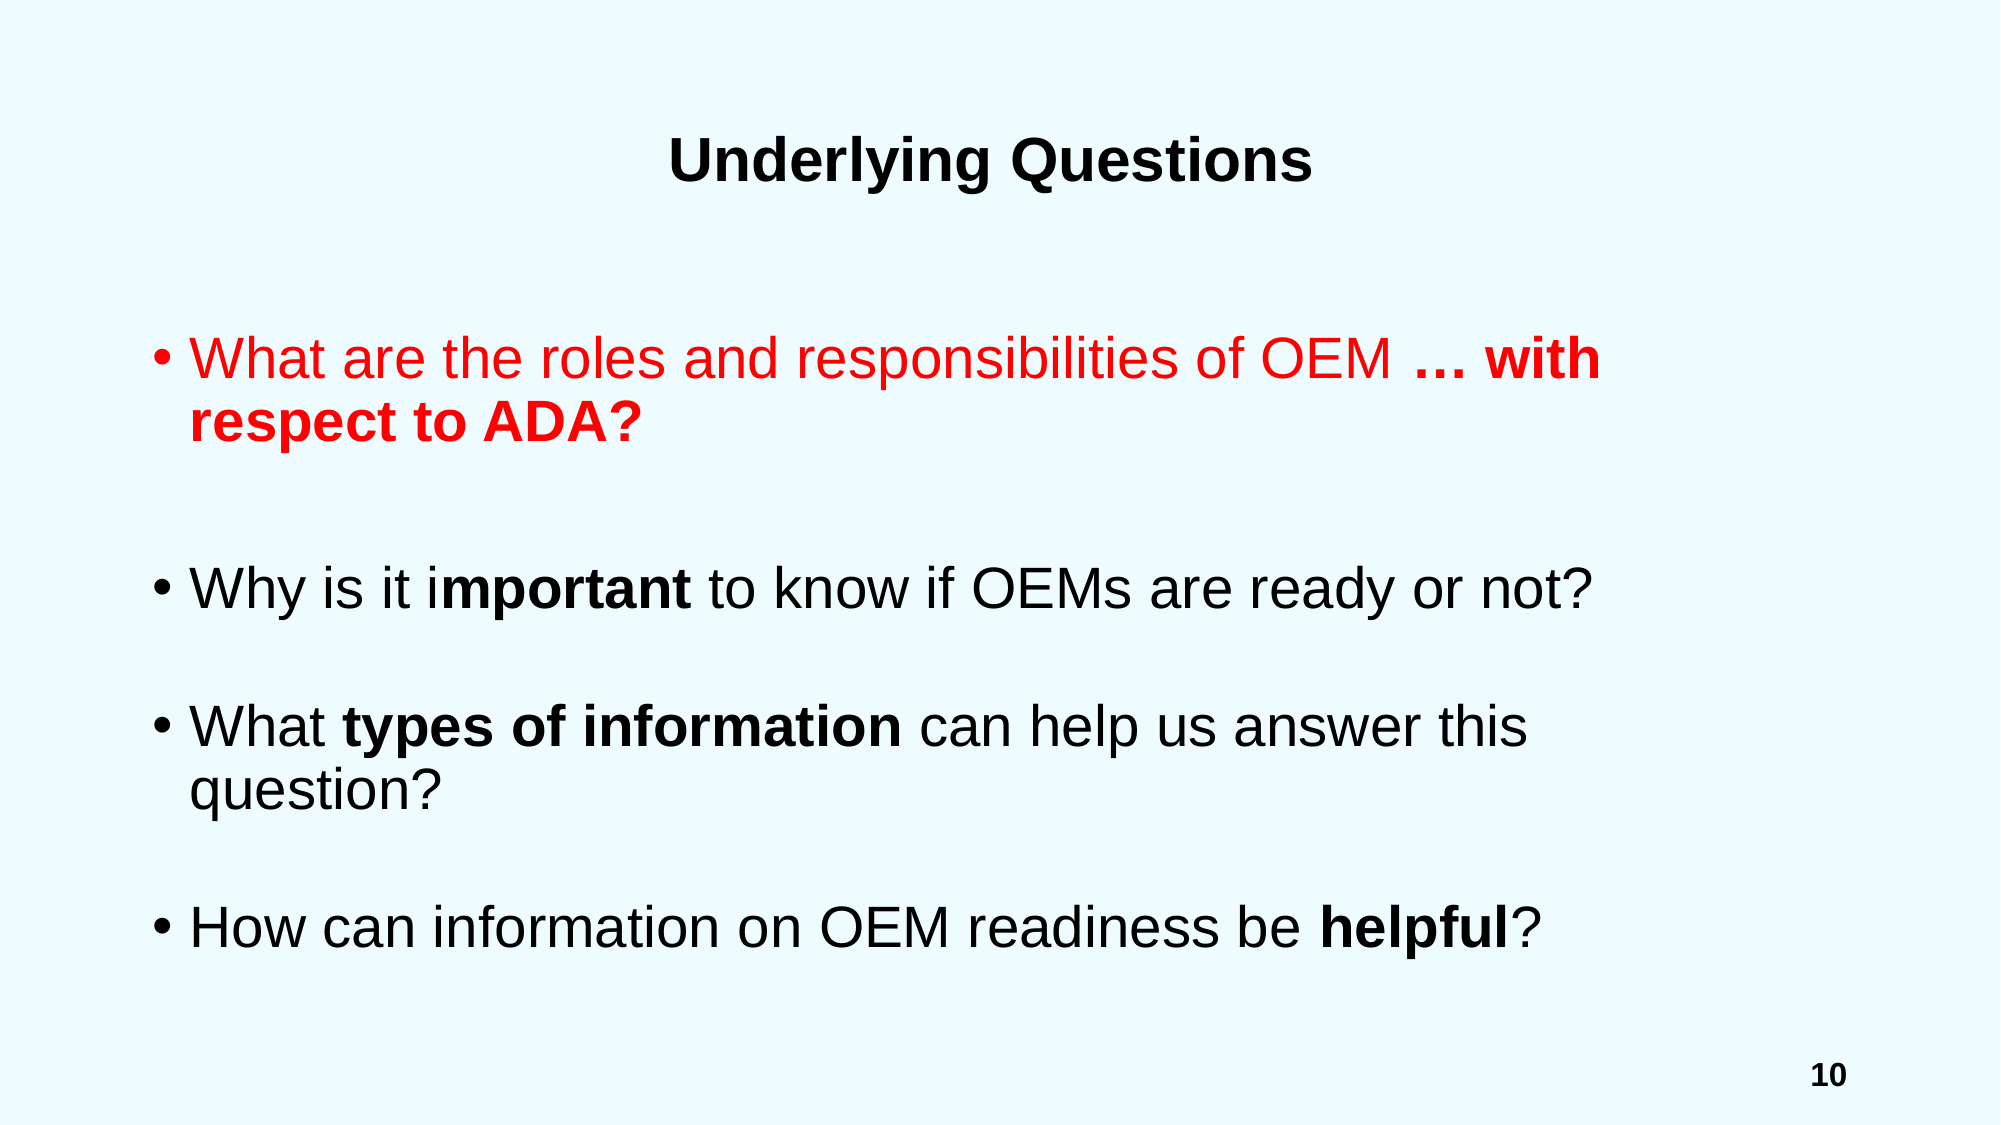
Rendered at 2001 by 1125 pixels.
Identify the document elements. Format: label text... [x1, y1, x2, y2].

slide_number 10 [1412, 1042, 1863, 1103]
list What are the roles and responsibilities of OEM … with respect to ADA? Why is it important to know if OEMs are ready or not? What types of information can help us answer this question? How can information on OEM readiness be helpful? [137, 262, 1811, 1067]
title Underlying Questions [137, 59, 1863, 278]
